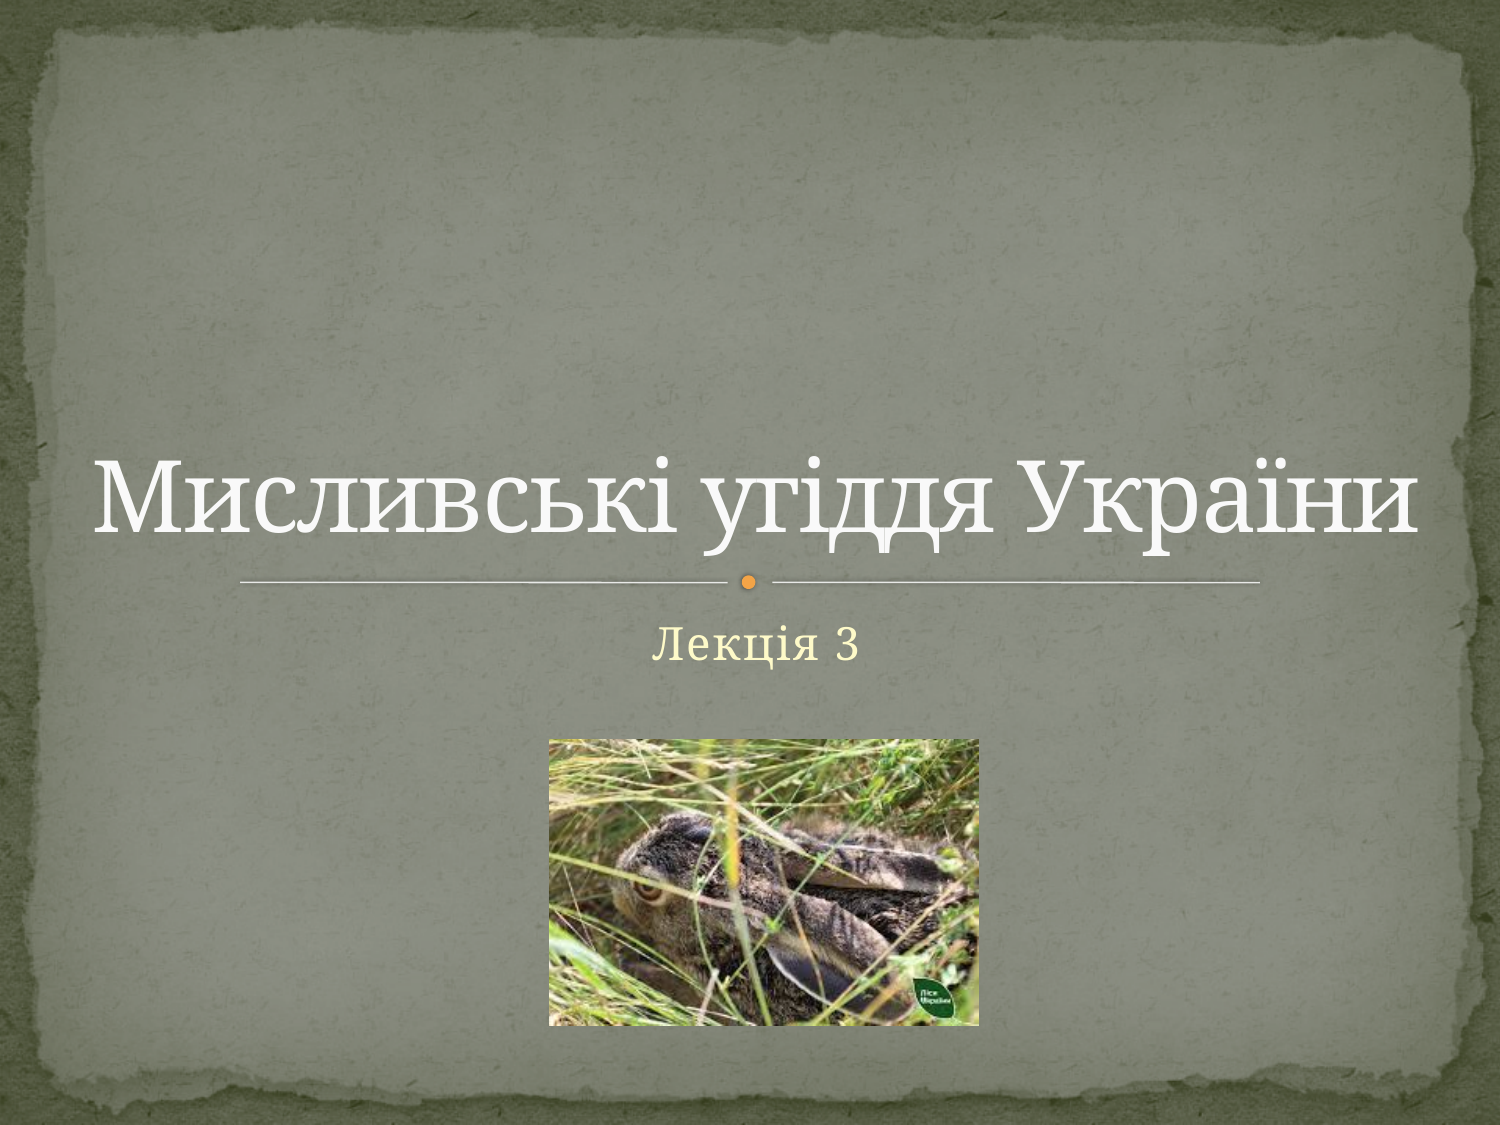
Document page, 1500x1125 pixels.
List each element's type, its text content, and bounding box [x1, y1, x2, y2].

subtitle Лекція 3 [75, 606, 1438, 795]
title Мисливські угіддя України [74, 235, 1438, 561]
picture [549, 739, 979, 1026]
